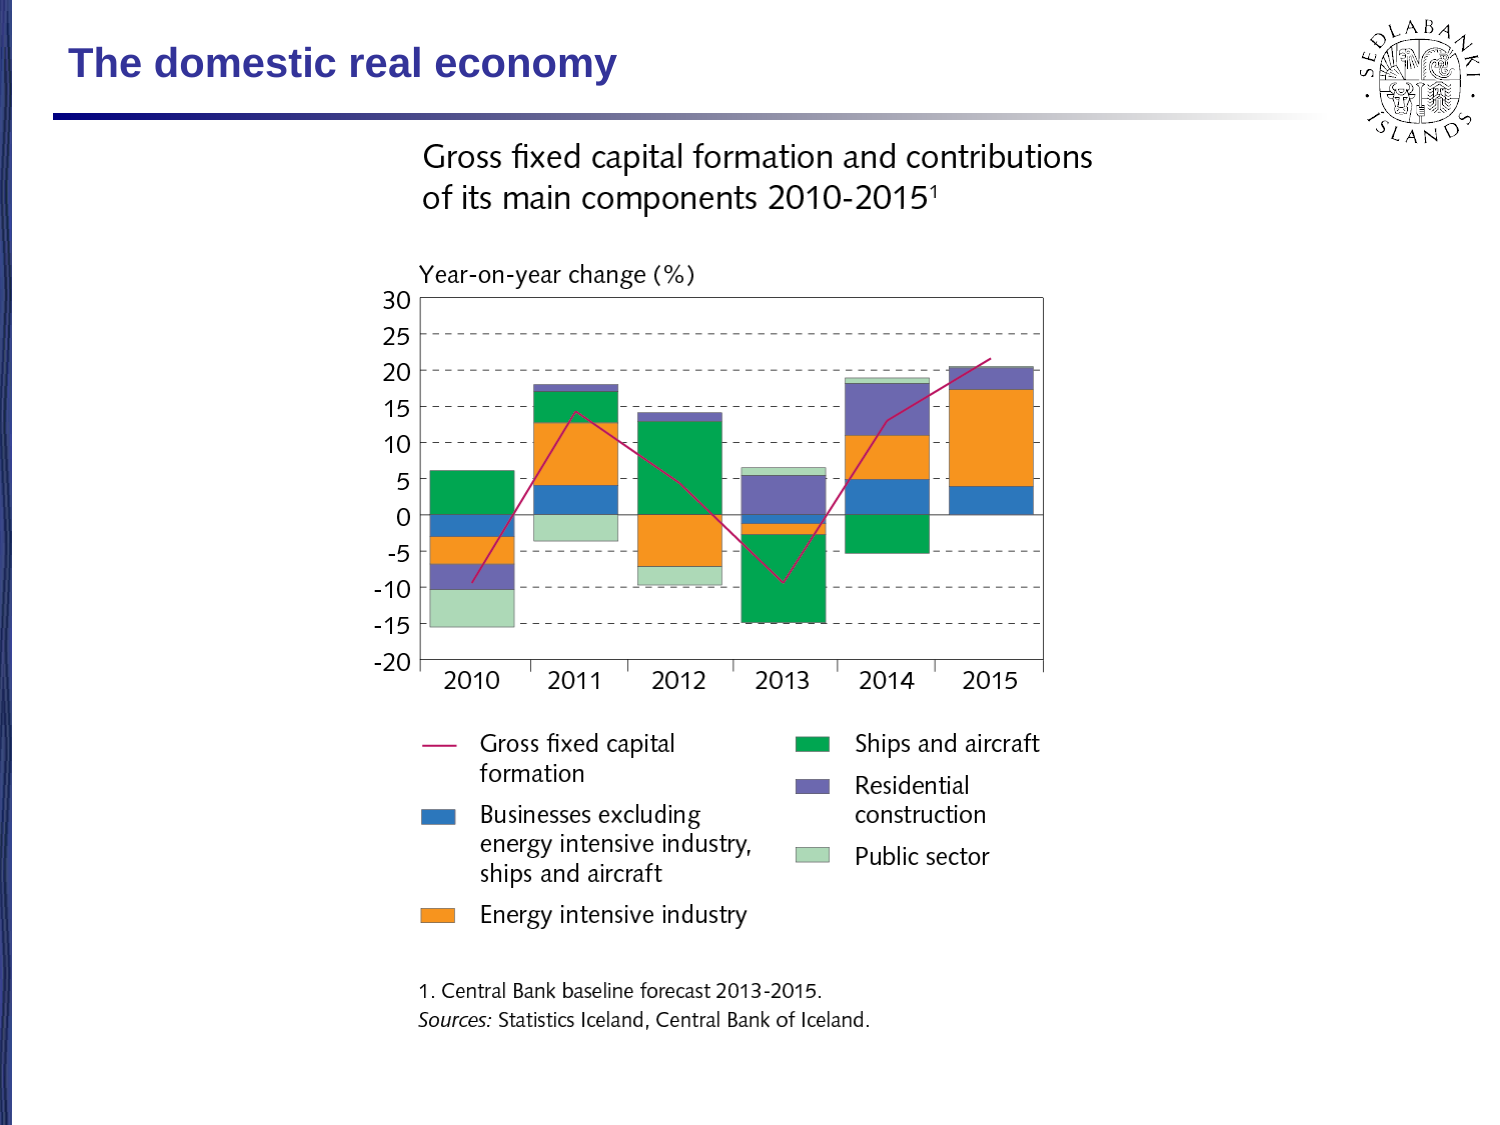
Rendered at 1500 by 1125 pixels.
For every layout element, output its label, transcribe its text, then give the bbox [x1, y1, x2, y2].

picture [0, 0, 12, 1125]
title The domestic real economy [52, 10, 1330, 111]
picture [1357, 18, 1482, 149]
picture [372, 139, 1103, 1033]
